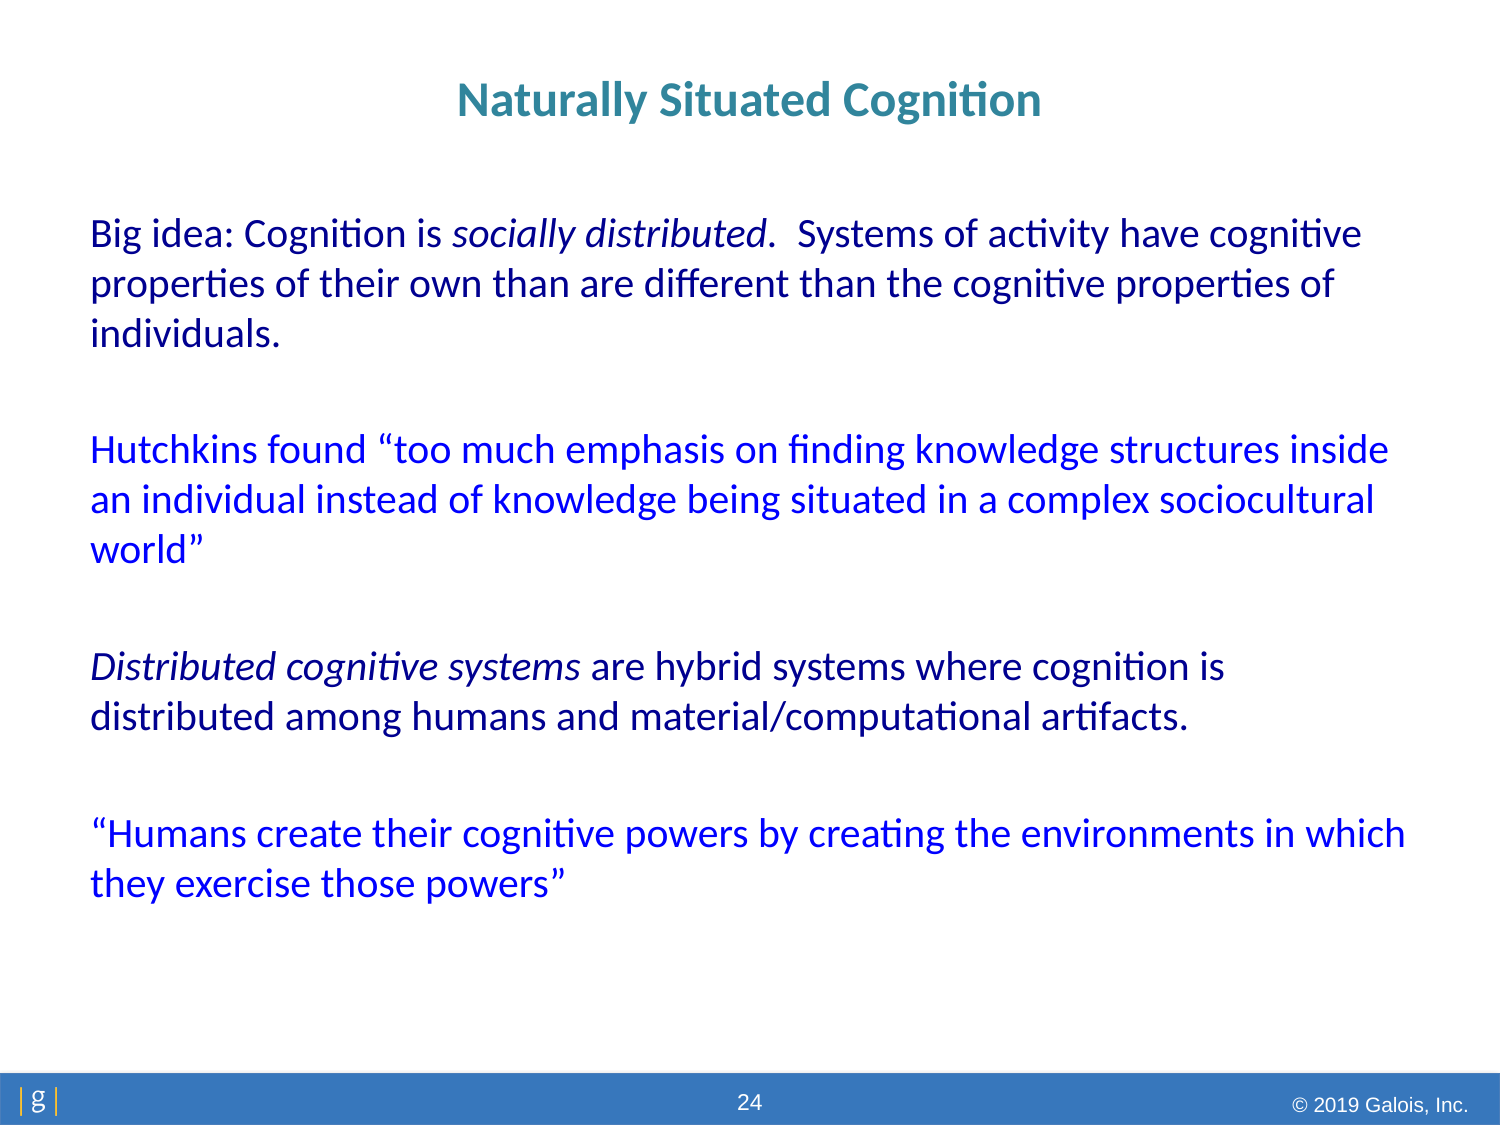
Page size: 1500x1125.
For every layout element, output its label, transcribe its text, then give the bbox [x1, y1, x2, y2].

picture [20, 1087, 57, 1116]
list Big idea: Cognition is socially distributed. Systems of activity have cognitive properties of their own than are different than the cognitive properties of individuals. Hutchkins found “too much emphasis on finding knowledge structures inside an individual instead of knowledge being situated in a complex sociocultural world” Distributed cognitive systems are hybrid systems where cognition is distributed among humans and material/computational artifacts. “Humans create their cognitive powers by creating the environments in which they exercise those powers” [75, 197, 1425, 963]
title Naturally Situated Cognition [75, 35, 1425, 156]
